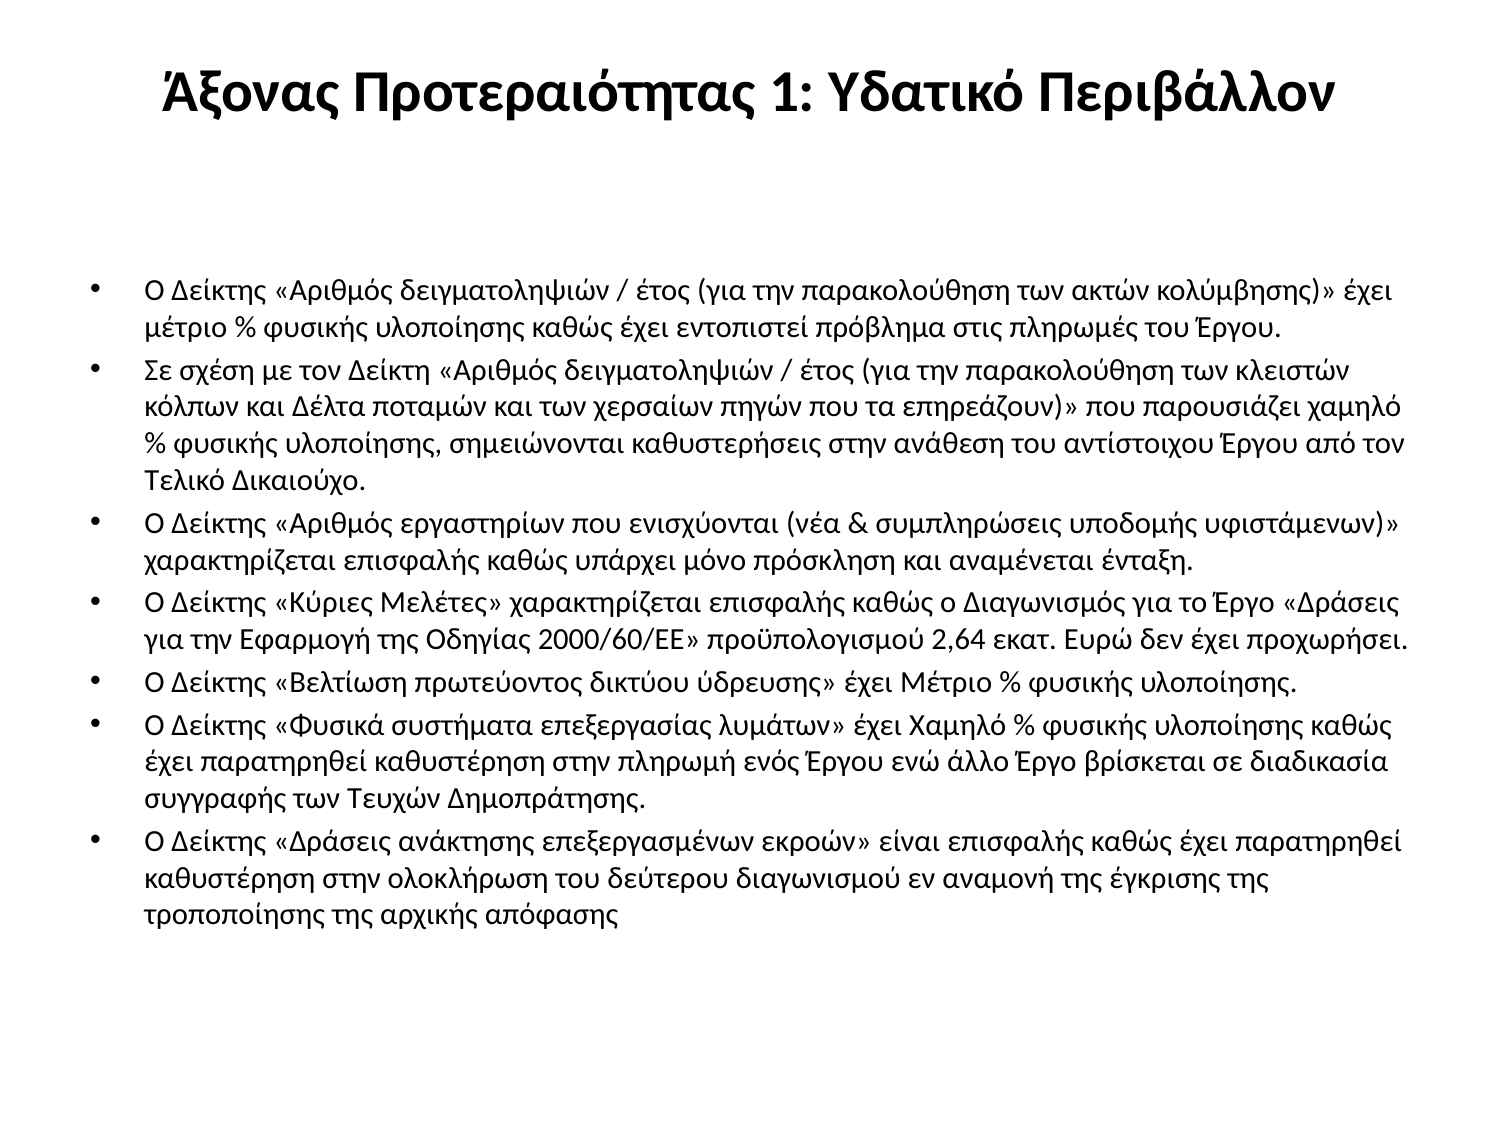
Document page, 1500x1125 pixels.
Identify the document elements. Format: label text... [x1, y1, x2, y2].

list Ο Δείκτης «Αριθμός δειγματοληψιών / έτος (για την παρακολούθηση των ακτών κολύμβησης)» έχει μέτριο % φυσικής υλοποίησης καθώς έχει εντοπιστεί πρόβλημα στις πληρωμές του Έργου. Σε σχέση με τον Δείκτη «Αριθμός δειγματοληψιών / έτος (για την παρακολούθηση των κλειστών κόλπων και Δέλτα ποταμών και των χερσαίων πηγών που τα επηρεάζουν)» που παρουσιάζει χαμηλό % φυσικής υλοποίησης, σημειώνονται καθυστερήσεις στην ανάθεση του αντίστοιχου Έργου από τον Τελικό Δικαιούχο. Ο Δείκτης «Αριθμός εργαστηρίων που ενισχύονται (νέα & συμπληρώσεις υποδομής υφιστάμενων)» χαρακτηρίζεται επισφαλής καθώς υπάρχει μόνο πρόσκληση και αναμένεται ένταξη. Ο Δείκτης «Κύριες Μελέτες» χαρακτηρίζεται επισφαλής καθώς ο Διαγωνισμός για το Έργο «Δράσεις για την Εφαρμογή της Οδηγίας 2000/60/ΕΕ» προϋπολογισμού 2,64 εκατ. Ευρώ δεν έχει προχωρήσει. Ο Δείκτης «Βελτίωση πρωτεύοντος δικτύου ύδρευσης» έχει Μέτριο % φυσικής υλοποίησης. Ο Δείκτης «Φυσικά συστήματα επεξεργασίας λυμάτων» έχει Χαμηλό % φυσικής υλοποίησης καθώς έχει παρατηρηθεί καθυστέρηση στην πληρωμή ενός Έργου ενώ άλλο Έργο βρίσκεται σε διαδικασία συγγραφής των Τευχών Δημοπράτησης. Ο Δείκτης «Δράσεις ανάκτησης επεξεργασμένων εκροών» είναι επισφαλής καθώς έχει παρατηρηθεί καθυστέρηση στην ολοκλήρωση του δεύτερου διαγωνισμού εν αναμονή της έγκρισης της τροποποίησης της αρχικής απόφασης [75, 262, 1425, 1005]
title Άξονας Προτεραιότητας 1: Υδατικό Περιβάλλον [75, 45, 1425, 233]
